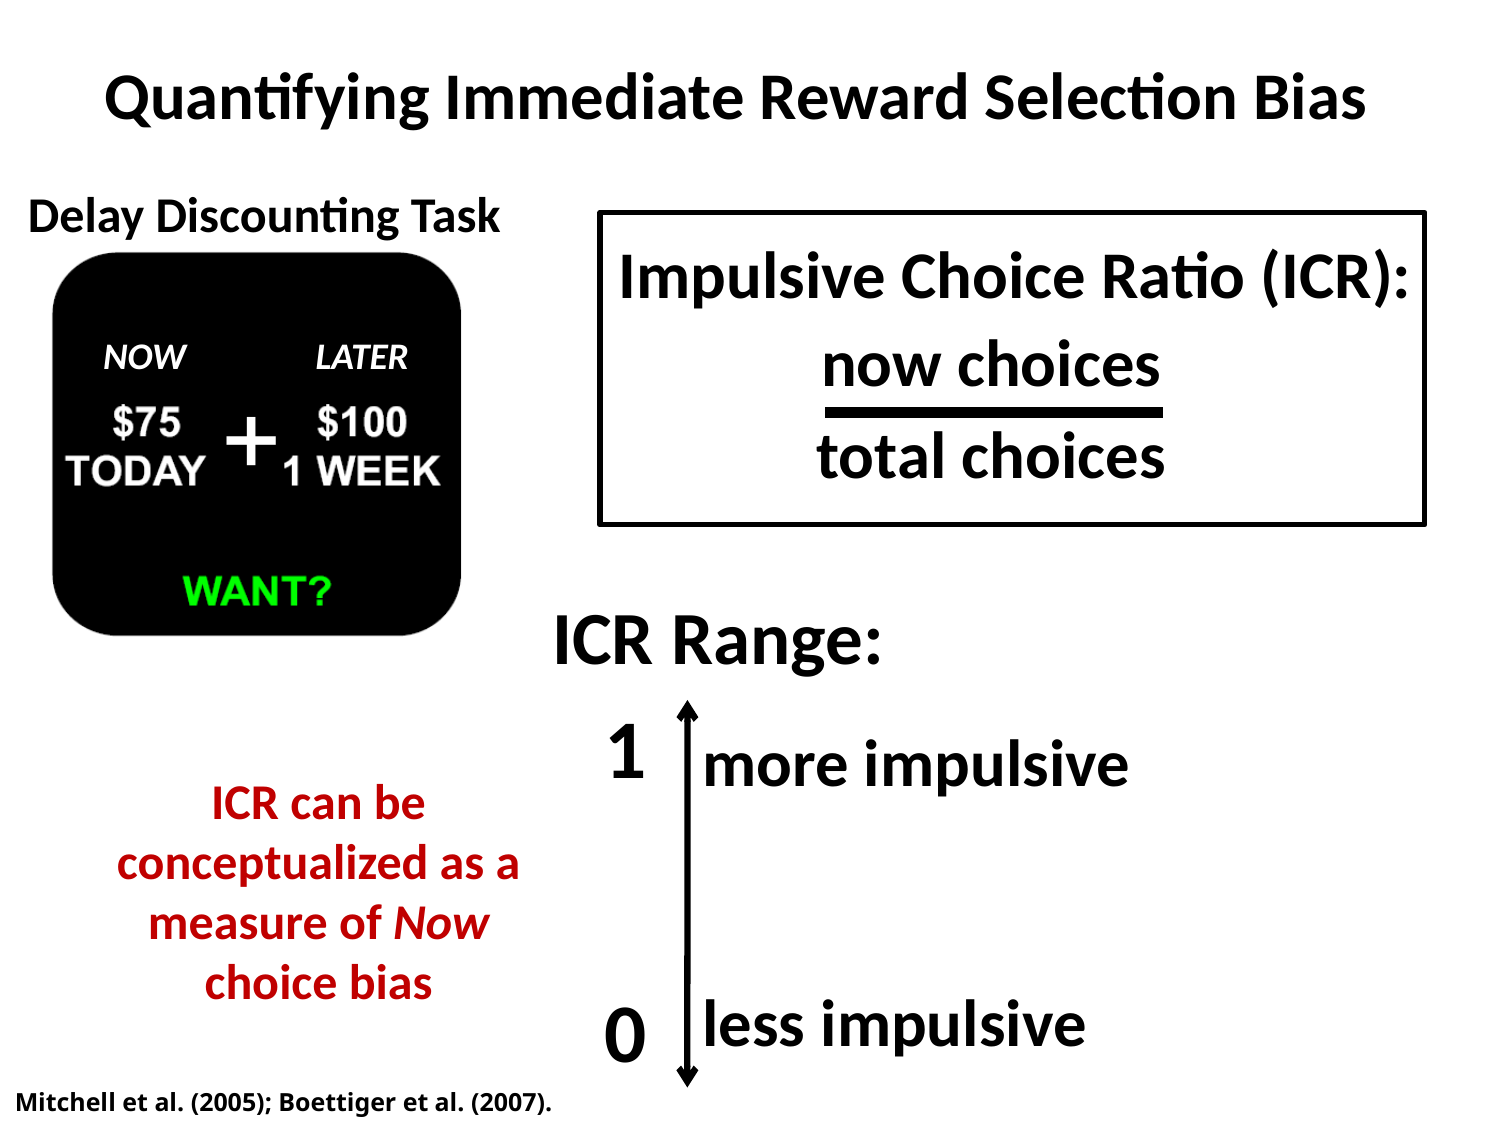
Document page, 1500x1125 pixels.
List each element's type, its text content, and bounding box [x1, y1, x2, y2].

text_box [537, 162, 1201, 1088]
text_box Delay Discounting Task [13, 174, 516, 250]
text_box ICR can be conceptualized as a measure of Now choice bias [99, 762, 532, 1018]
picture [37, 237, 476, 657]
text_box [599, 212, 1432, 526]
text_box Quantifying Immediate Reward Selection Bias [37, 37, 1450, 141]
text_box Mitchell et al. (2005); Boettiger et al. (2007). [0, 1079, 600, 1125]
